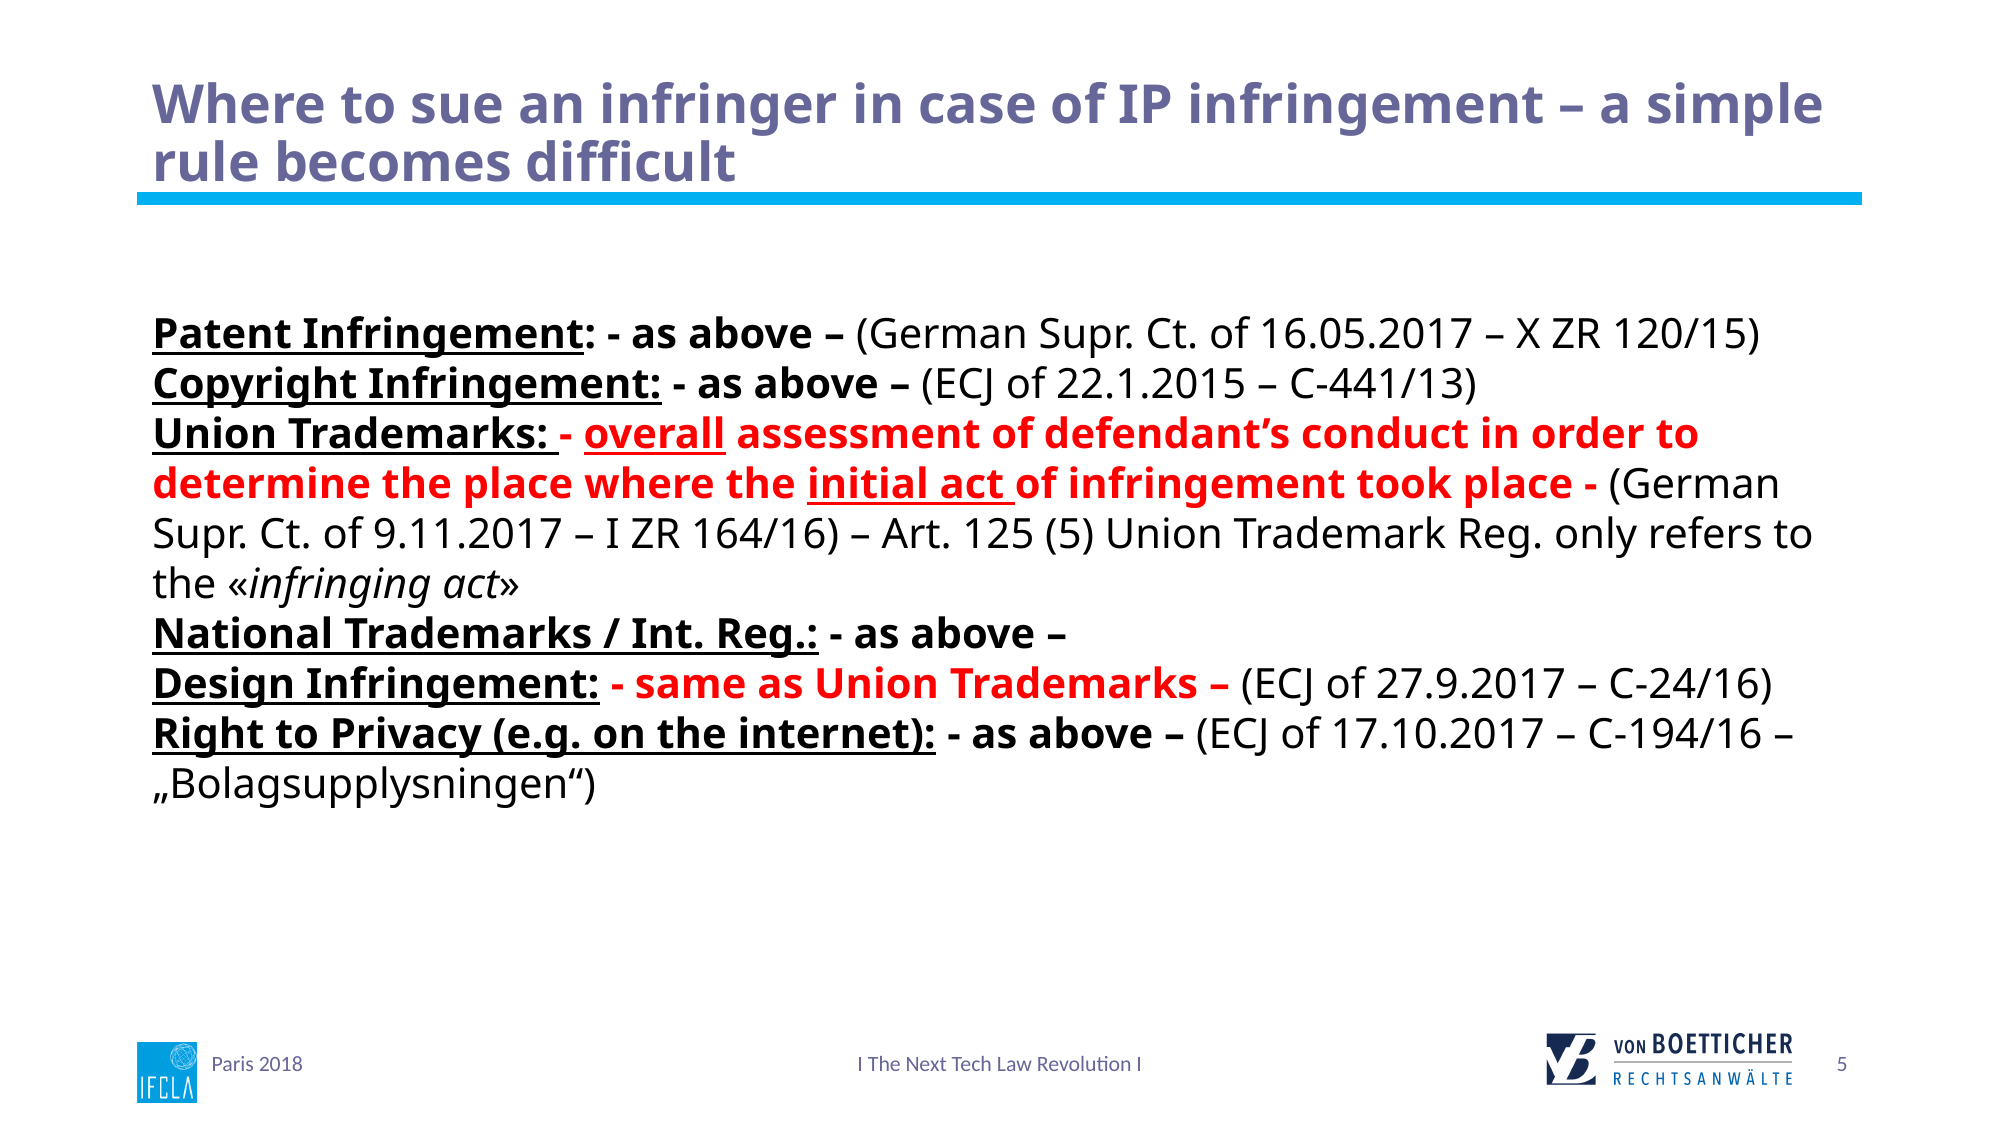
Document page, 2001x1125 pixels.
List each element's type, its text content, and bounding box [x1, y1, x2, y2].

slide_number Paris 2018 [196, 1042, 588, 1103]
picture [1541, 1033, 1792, 1085]
picture [184, 1061, 194, 1068]
list Patent Infringement: - as above – (German Supr. Ct. of 16.05.2017 – X ZR 120/15) Copyright Infringement: - as above – (ECJ of 22.1.2015 – C-441/13) Union Trademarks: - overall assessment of defendant’s conduct in order to determine the place where the initial act of infringement took place - (German Supr. Ct. of 9.11.2017 – I ZR 164/16) – Art. 125 (5) Union Trademark Reg. only refers to the «infringing act» National Trademarks / Int. Reg.: - as above – Design Infringement: - same as Union Trademarks – (ECJ of 27.9.2017 – C-24/16) Right to Privacy (e.g. on the internet): - as above – (ECJ of 17.10.2017 – C-194/16 – „Bolagsupplysningen“) [137, 299, 1863, 1014]
title Where to sue an infringer in case of IP infringement – a simple rule becomes difficult [137, 69, 1863, 202]
picture [172, 1045, 183, 1054]
slide_number 5 [1412, 1042, 1863, 1103]
footer I The Next Tech Law Revolution I [662, 1042, 1338, 1103]
